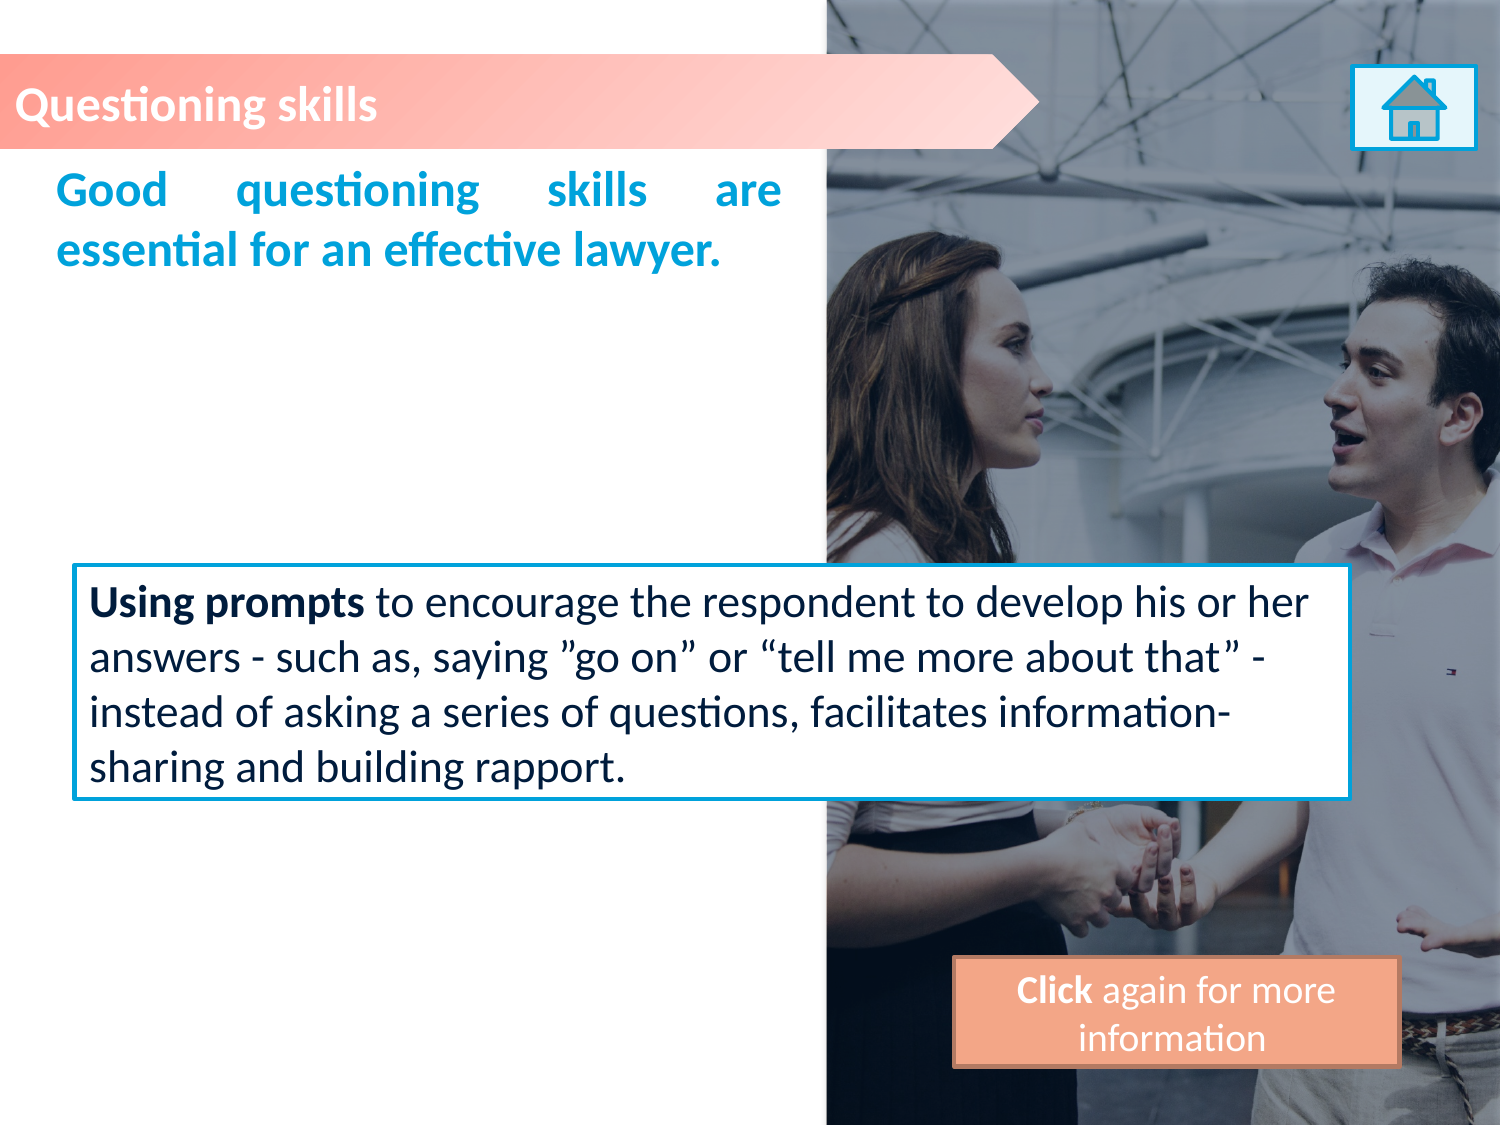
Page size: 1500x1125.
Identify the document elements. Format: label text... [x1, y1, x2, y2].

picture [826, 568, 1347, 796]
text_box Using prompts to encourage the respondent to develop his or her answers - such as, saying ”go on” or “tell me more about that” - instead of asking a series of questions, facilitates information-sharing and building rapport. [72, 563, 821, 801]
text_box Questioning skills [0, 52, 821, 152]
text_box Good questioning skills are essential for an effective lawyer. [41, 148, 798, 284]
picture [826, 0, 1500, 1125]
